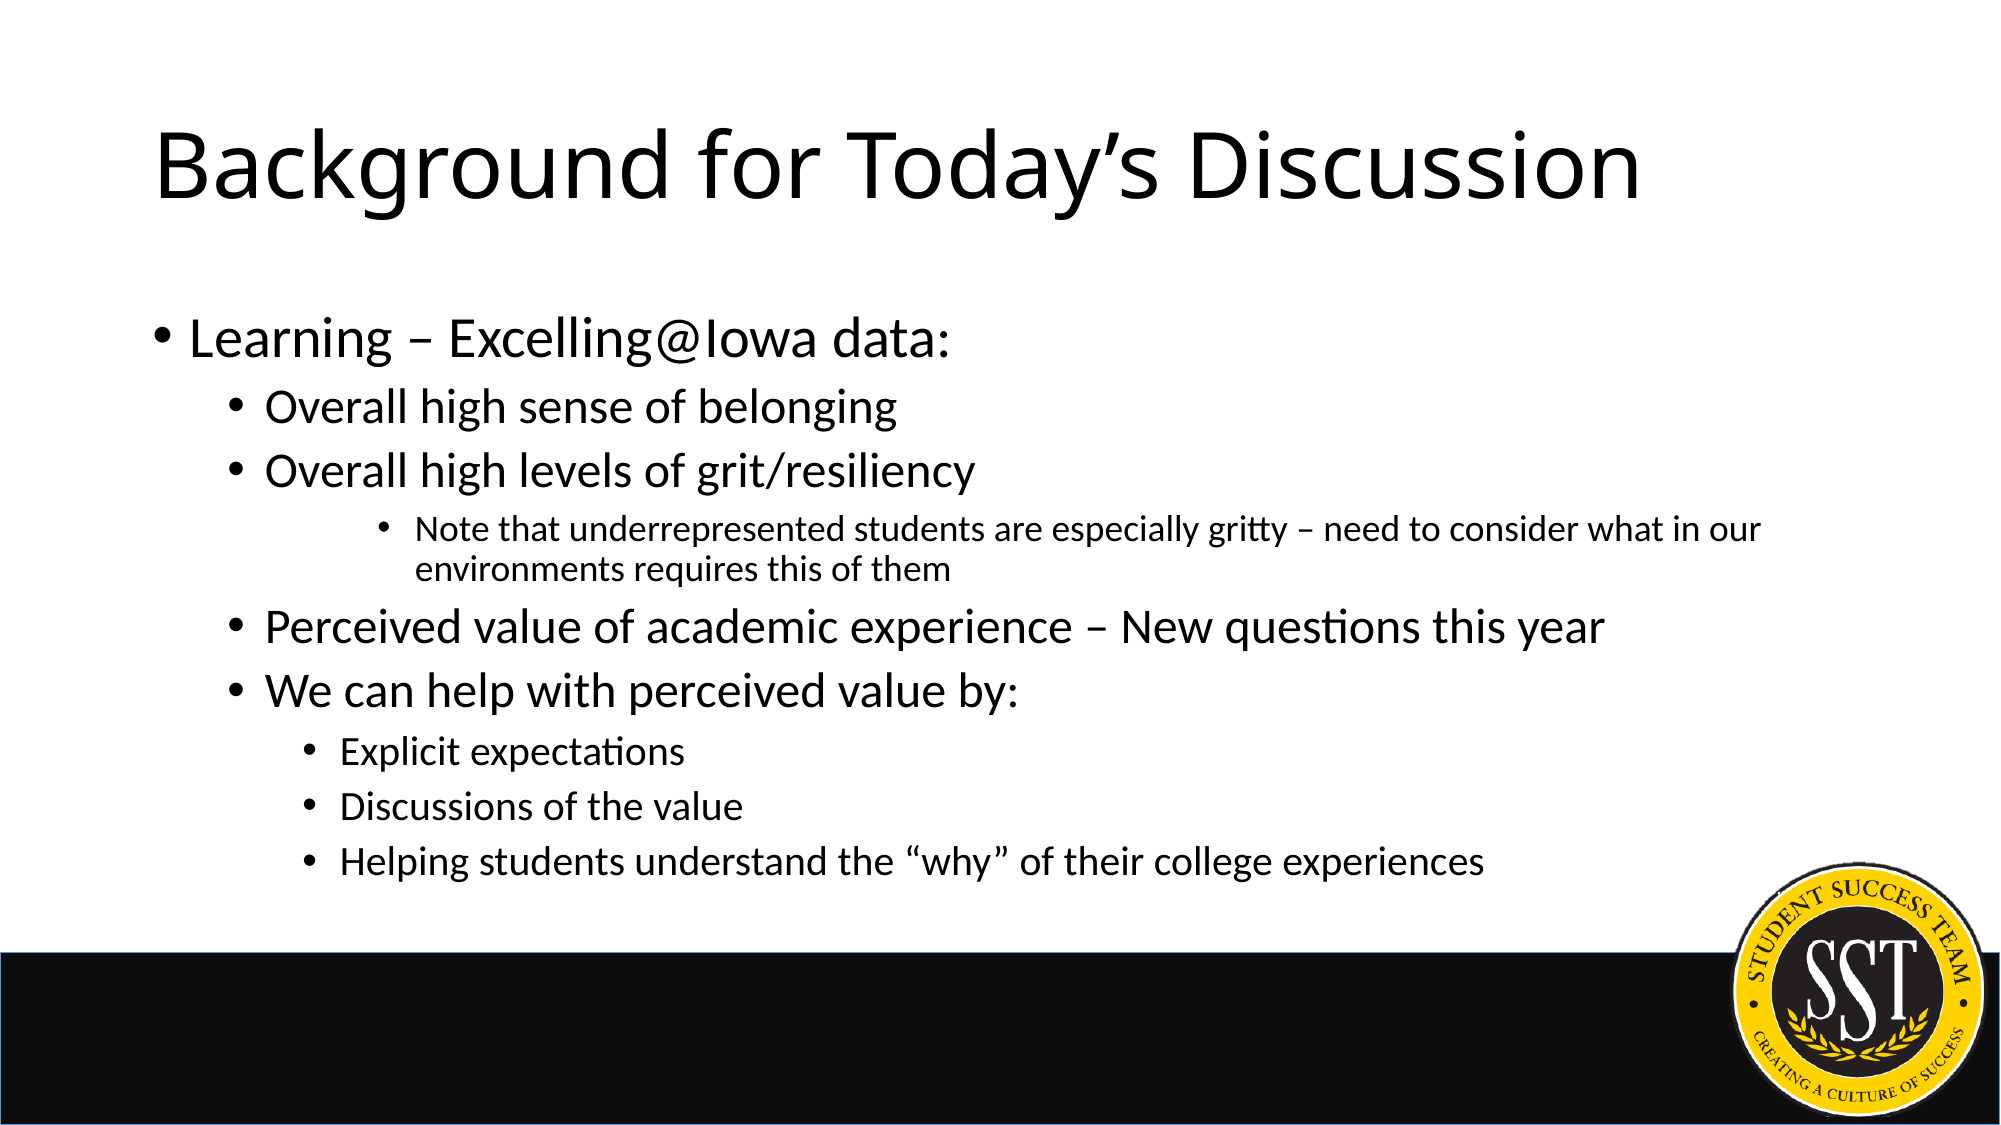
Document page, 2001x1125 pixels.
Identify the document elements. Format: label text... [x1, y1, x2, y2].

text_box [0, 952, 1701, 1125]
title Background for Today’s Discussion [137, 59, 1863, 278]
list Learning – Excelling@Iowa data: Overall high sense of belonging Overall high levels of grit/resiliency Note that underrepresented students are especially gritty – need to consider what in our environments requires this of them Perceived value of academic experience – New questions this year We can help with perceived value by: Explicit expectations Discussions of the value Helping students understand the “why” of their college experiences [137, 299, 1863, 952]
picture [1701, 854, 2000, 1125]
